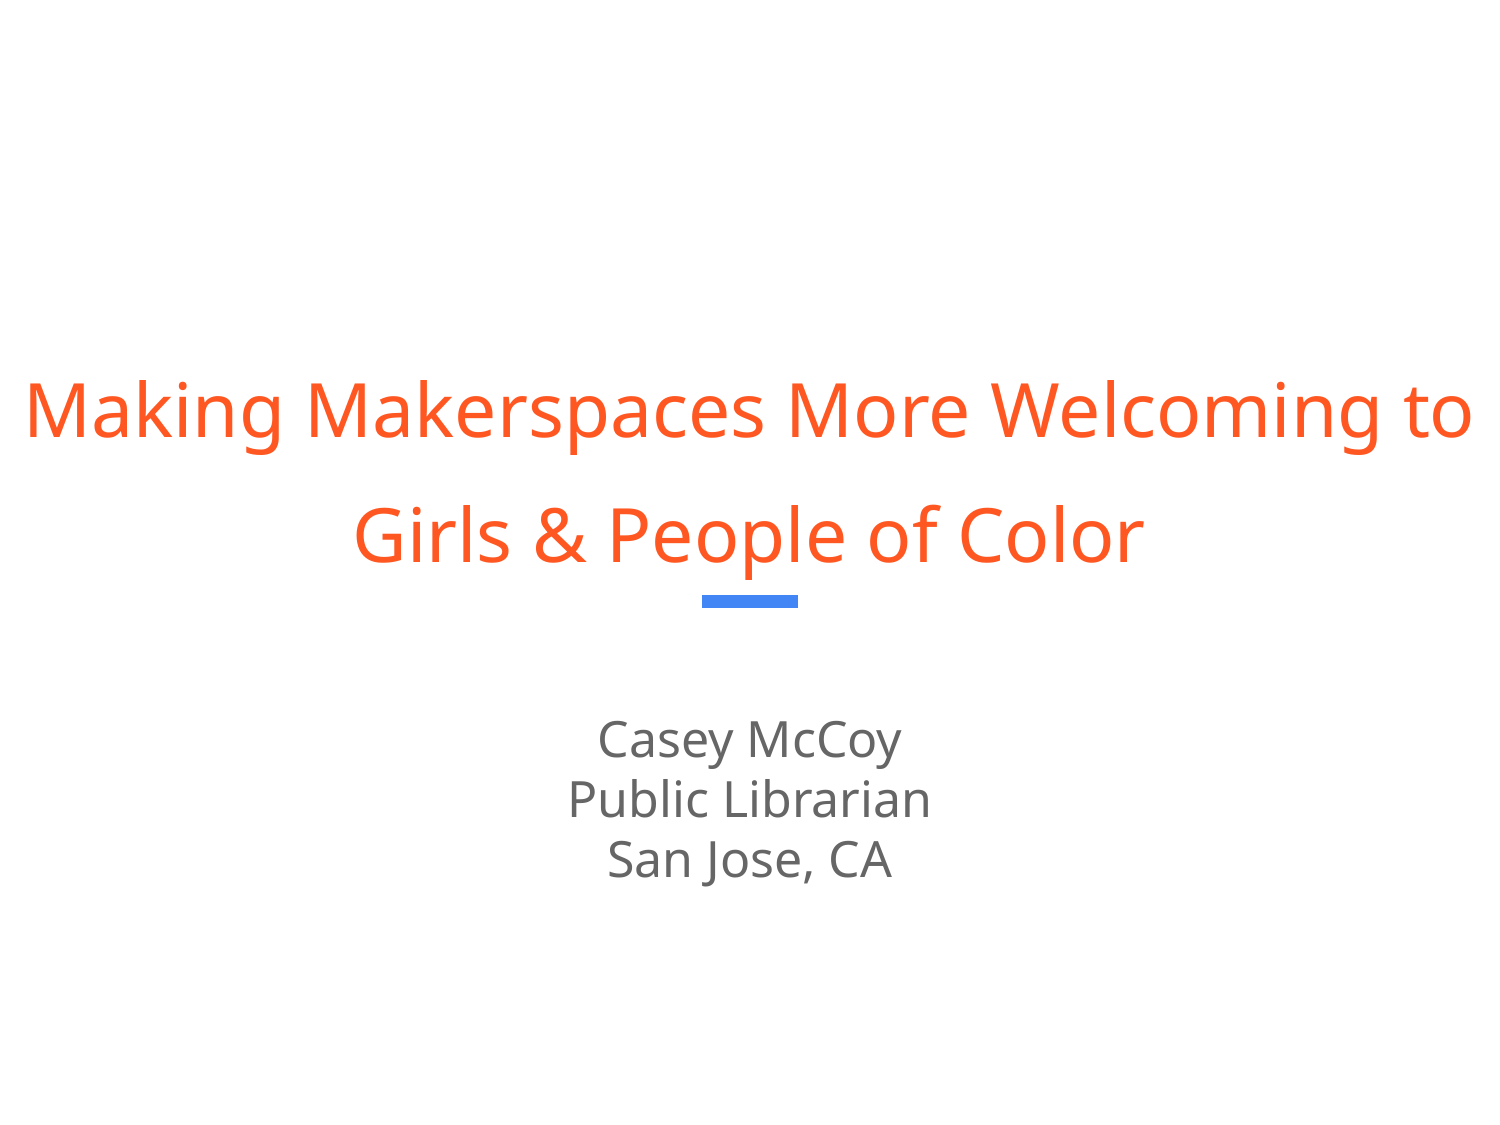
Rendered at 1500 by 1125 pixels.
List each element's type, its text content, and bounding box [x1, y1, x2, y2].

title Making Makerspaces More Welcoming to Girls & People of Color [0, 67, 1500, 593]
subtitle Casey McCoy Public Librarian San Jose, CA [51, 692, 1449, 974]
